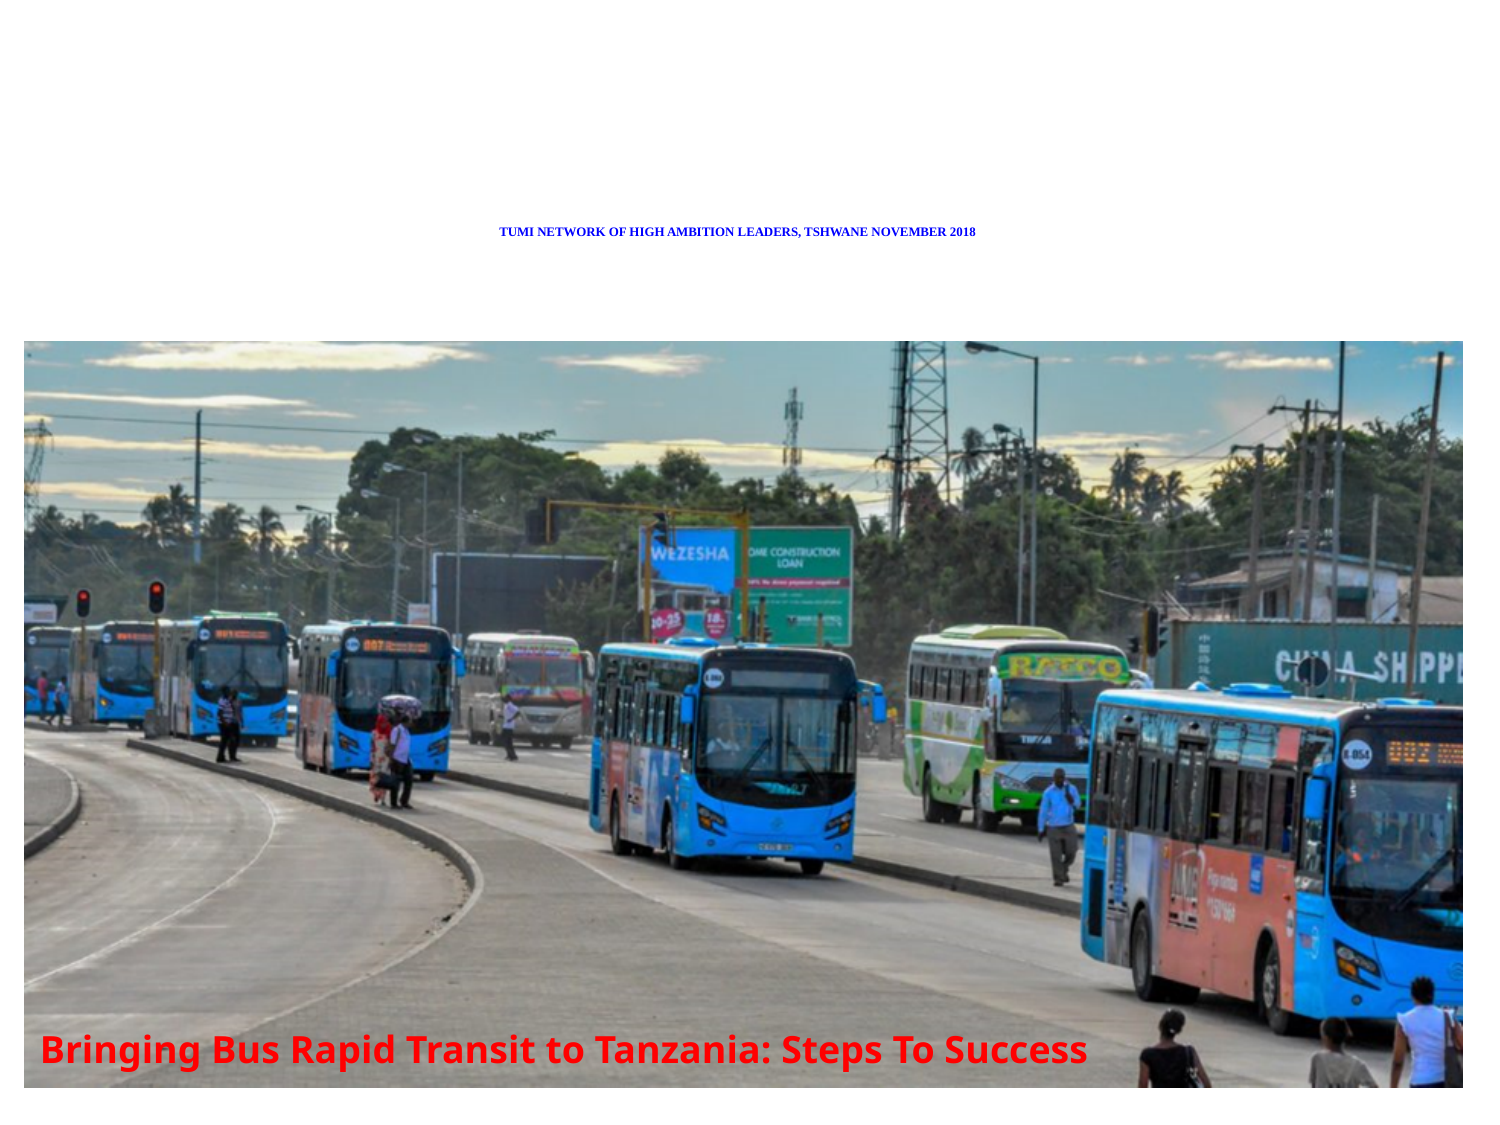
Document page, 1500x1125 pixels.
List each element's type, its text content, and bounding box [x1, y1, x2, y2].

picture [24, 341, 1463, 1088]
title TUMI NETWORK OF HIGH AMBITION LEADERS, TSHWANE NOVEMBER 2018 [87, 162, 1388, 300]
